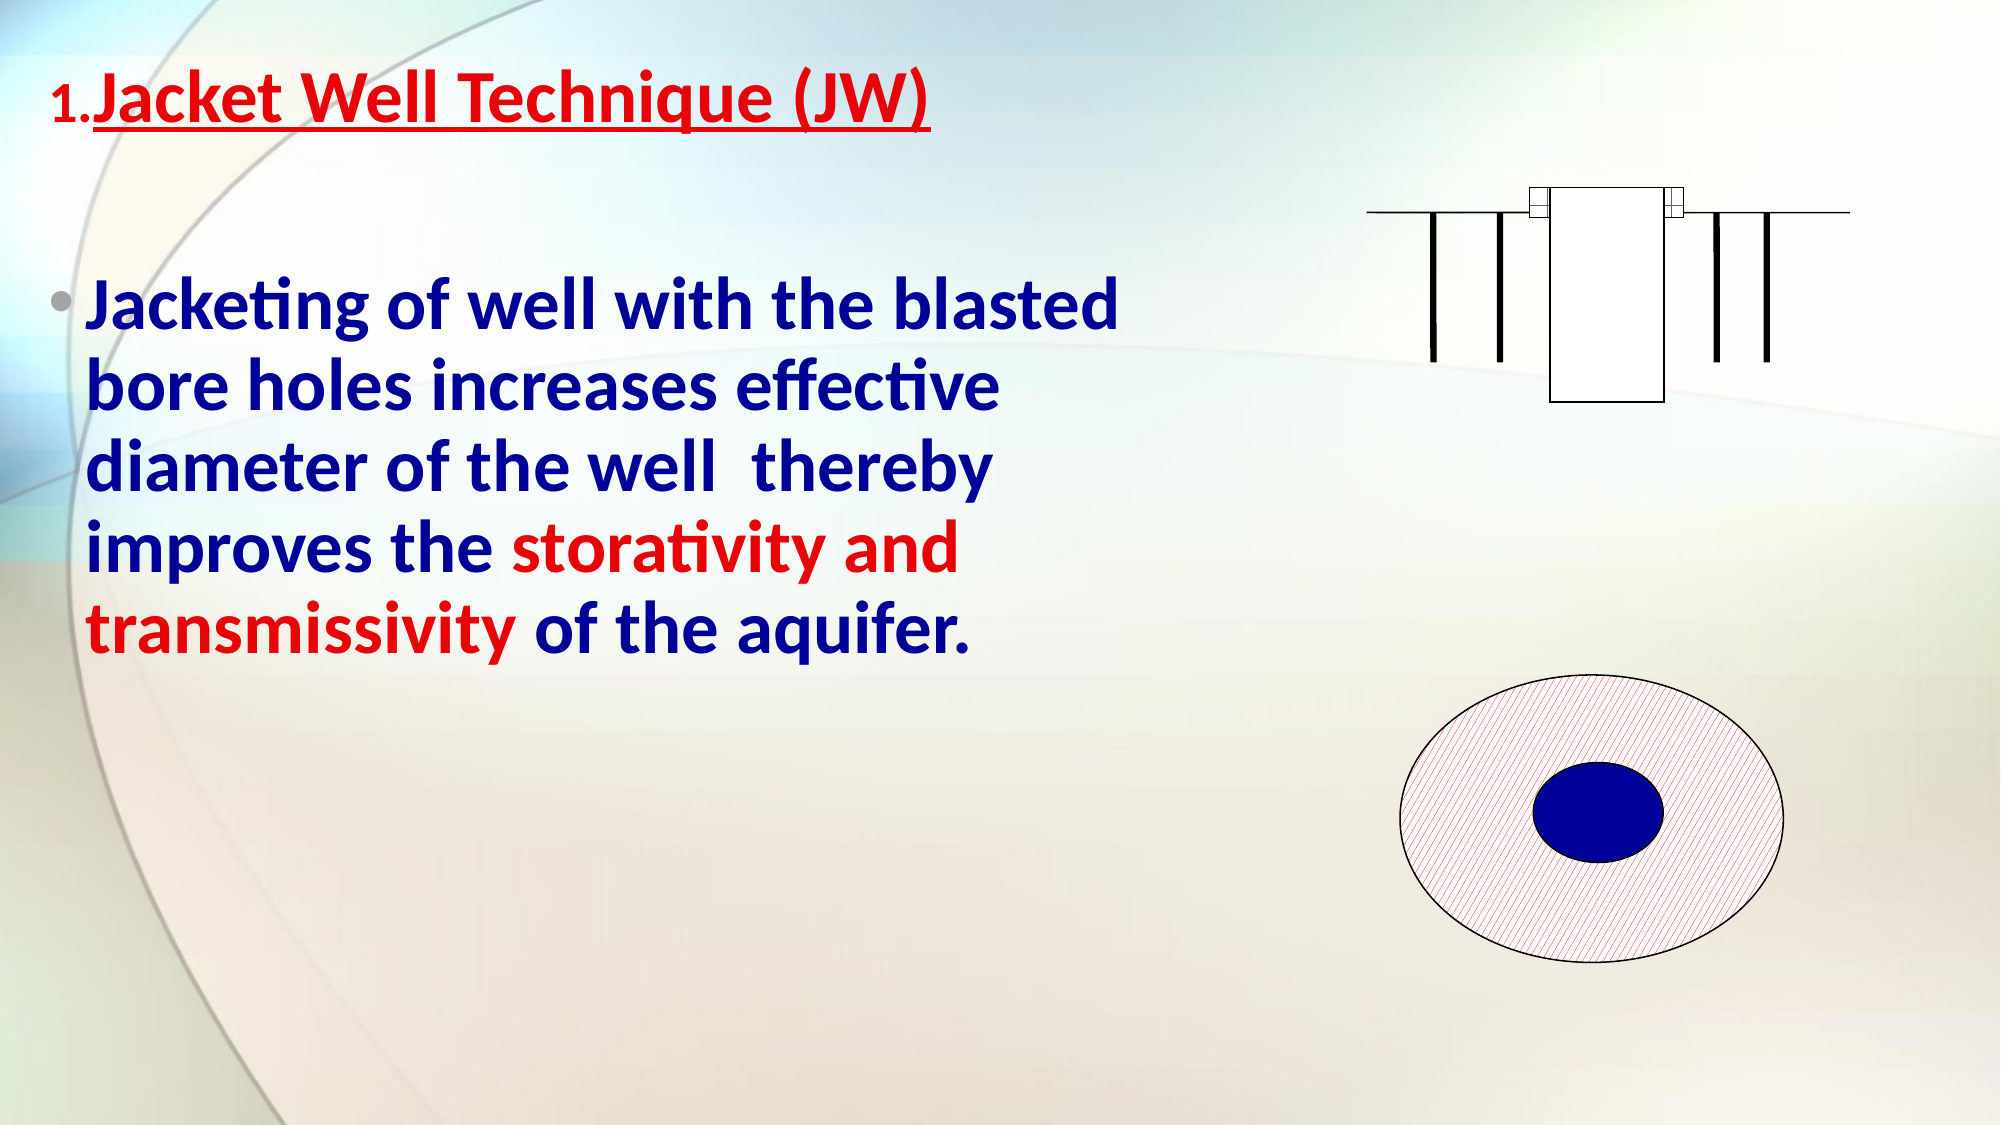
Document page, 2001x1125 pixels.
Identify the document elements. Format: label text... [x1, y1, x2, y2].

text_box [1366, 187, 1851, 963]
picture [0, 0, 2001, 1125]
list 1.Jacket Well Technique (JW) Jacketing of well with the blasted bore holes increases effective diameter of the well thereby improves the storativity and transmissivity of the aquifer. [33, 50, 1284, 1113]
